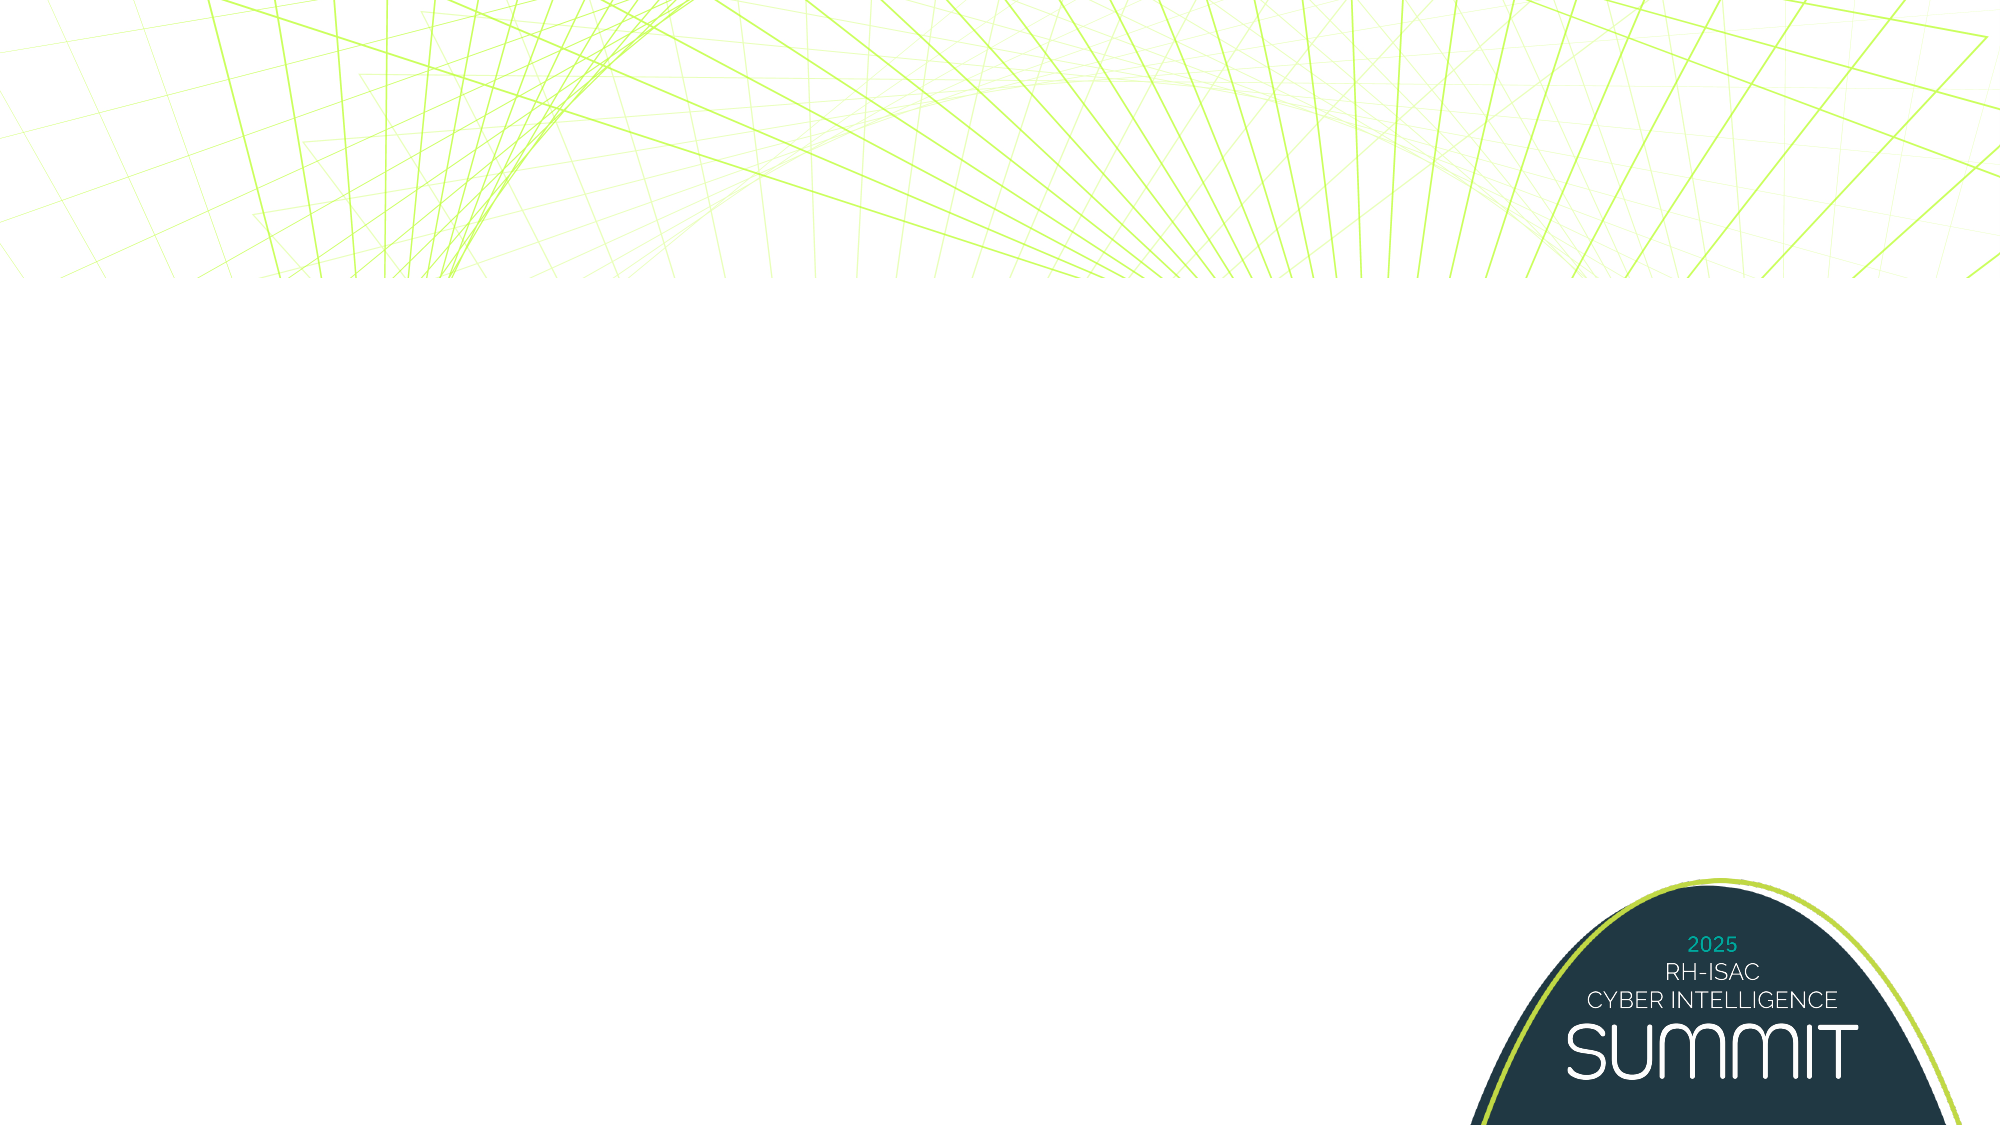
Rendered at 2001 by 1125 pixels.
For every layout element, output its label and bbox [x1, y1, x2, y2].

picture [0, 0, 2000, 278]
